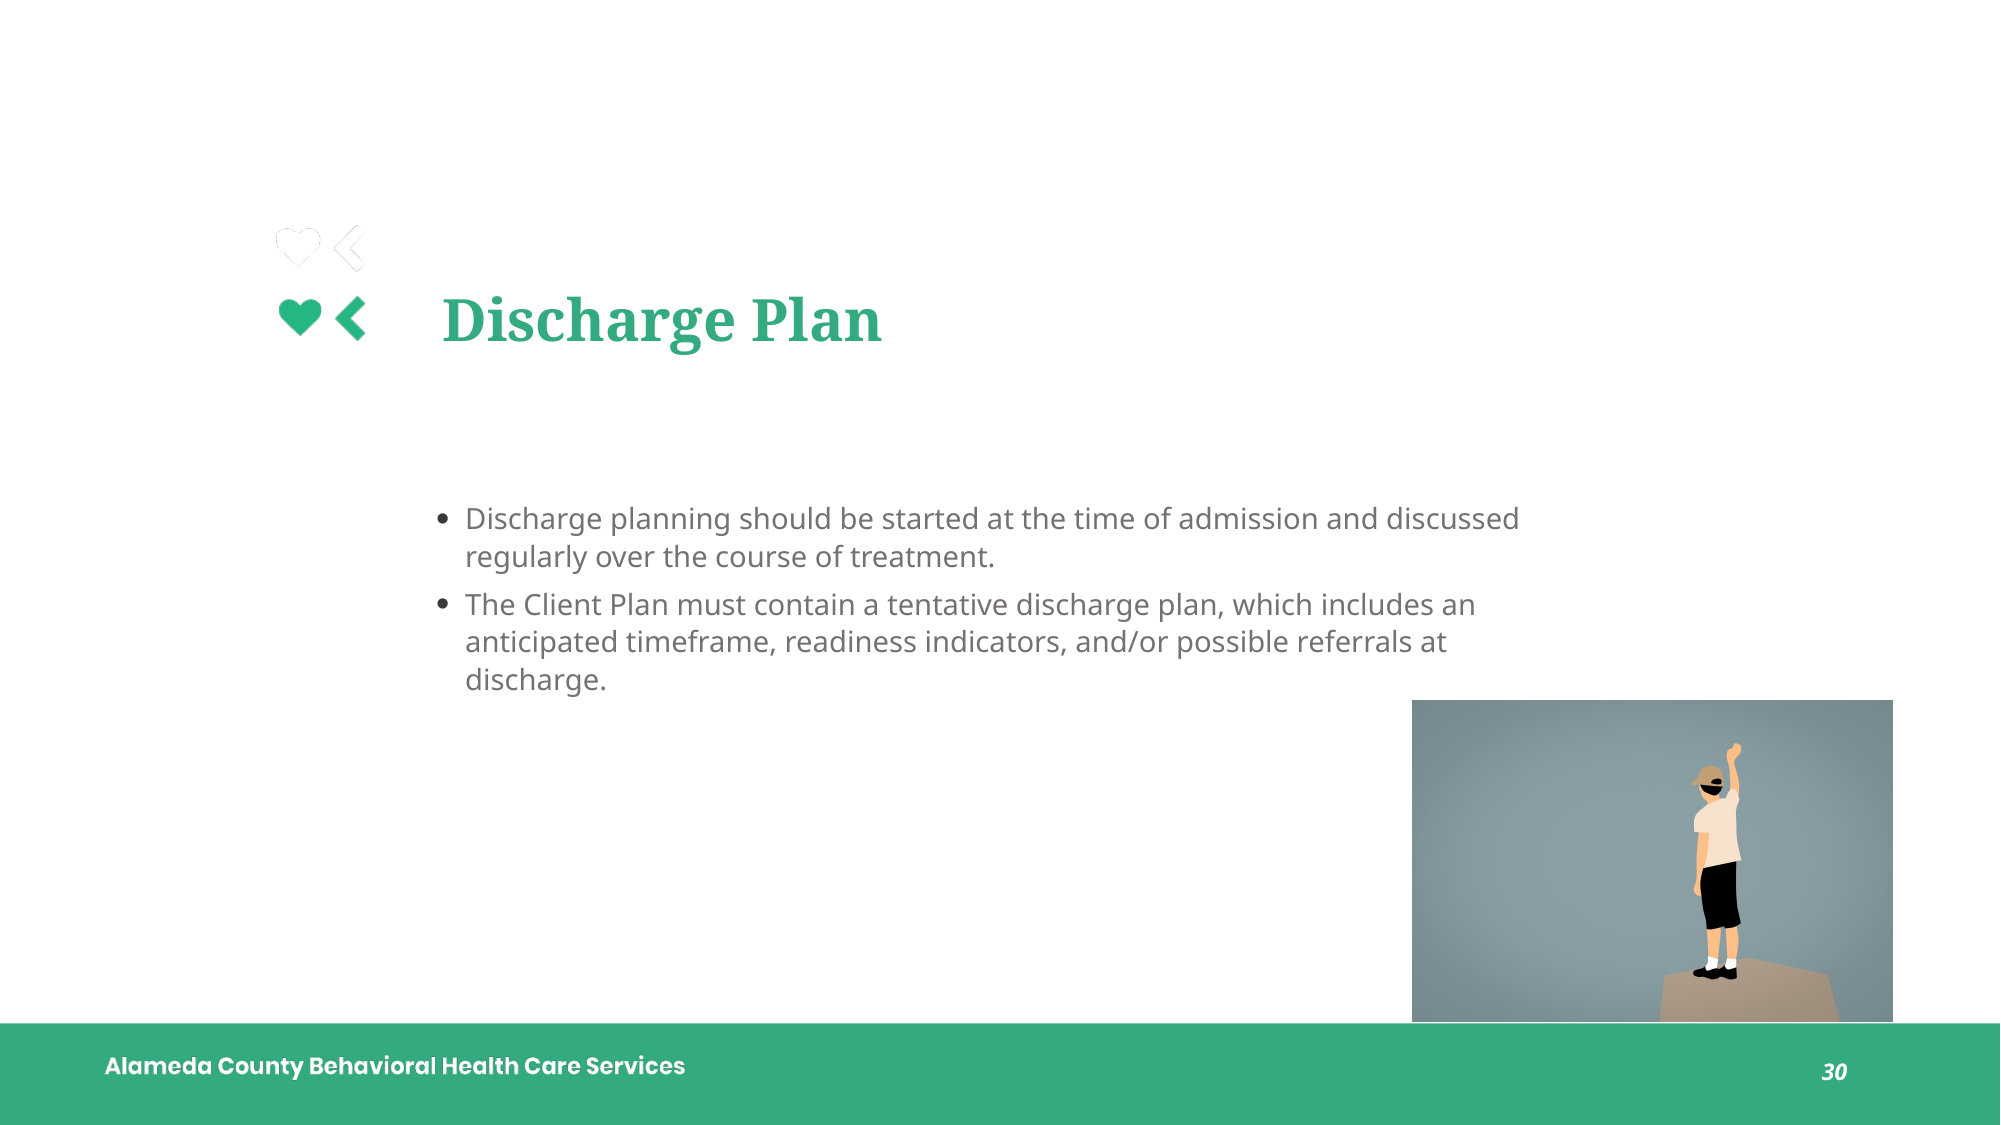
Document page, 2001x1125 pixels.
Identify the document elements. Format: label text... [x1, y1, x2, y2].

picture [99, 1046, 724, 1089]
picture [256, 214, 391, 356]
slide_number 30 [1412, 1042, 1863, 1103]
subtitle Discharge planning should be started at the time of admission and discussed regularly over the course of treatment. The Client Plan must contain a tentative discharge plan, which includes an anticipated timeframe, readiness indicators, and/or possible referrals at discharge. [400, 490, 1600, 703]
picture [1412, 700, 1893, 1022]
title Discharge Plan [427, 282, 1627, 362]
